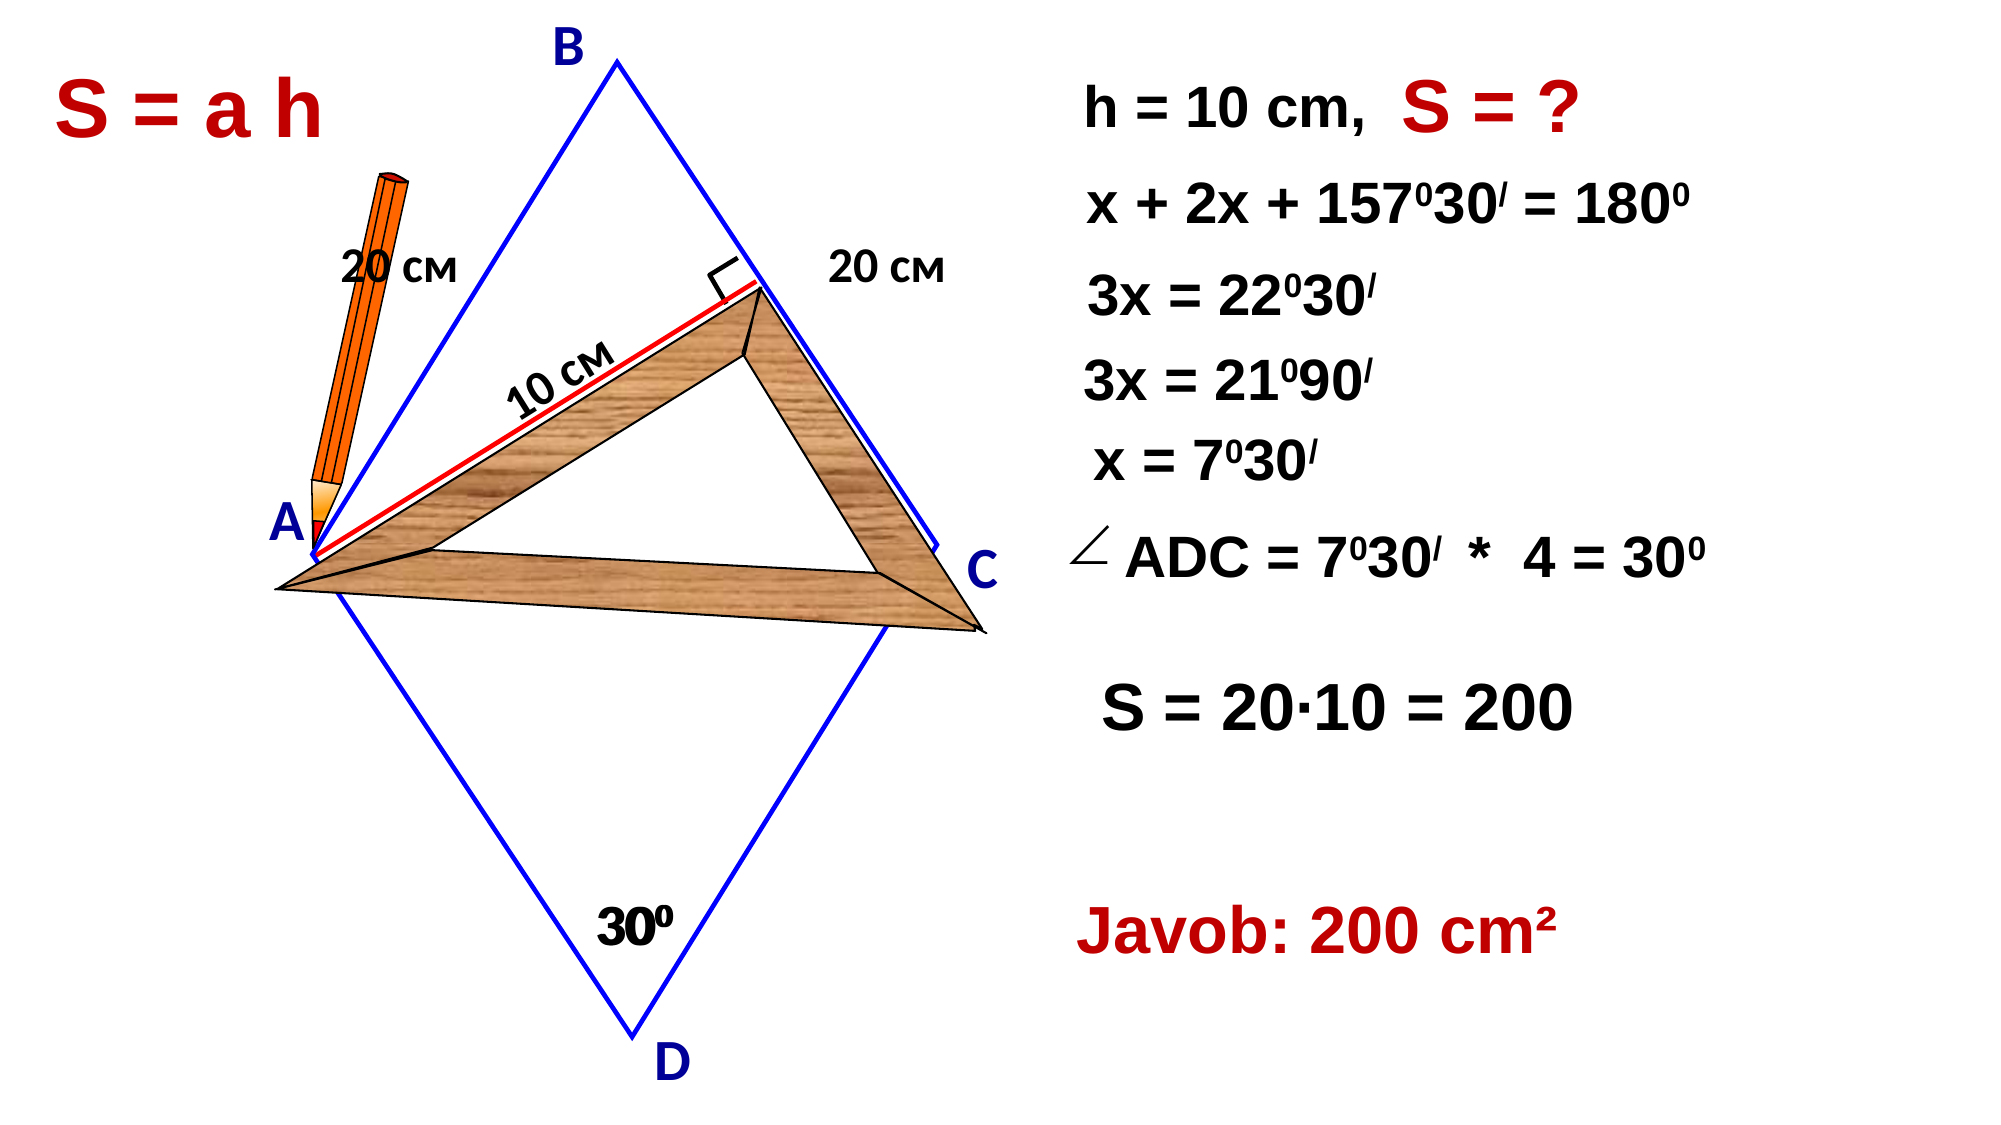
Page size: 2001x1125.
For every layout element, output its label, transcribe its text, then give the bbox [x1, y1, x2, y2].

text_box [312, 442, 511, 563]
text_box h = 10 cm, [1068, 1, 1794, 147]
text_box 3х = 22030/ [1072, 249, 1623, 335]
text_box А [254, 474, 315, 560]
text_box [1059, 511, 1731, 598]
text_box S = a h [39, 46, 340, 162]
text_box 20 см [813, 224, 962, 300]
text_box [275, 287, 987, 634]
text_box [406, 356, 876, 572]
text_box 3х = 21090/ [1068, 334, 1619, 420]
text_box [170, 279, 542, 442]
text_box S = ? [1386, 50, 1598, 155]
text_box В [537, 0, 601, 85]
text_box S = 20∙10 = 200 [1086, 656, 1609, 752]
text_box [337, 593, 887, 962]
text_box 300 [582, 879, 689, 965]
text_box 20 см [325, 224, 474, 279]
text_box D [639, 1014, 706, 1100]
text_box [482, 62, 937, 552]
text_box х = 7030/ [1078, 414, 1367, 500]
text_box [584, 965, 677, 1037]
text_box Javob: 200 cm² [1061, 879, 1573, 975]
text_box х + 2х + 157030/ = 1800 [1071, 157, 1836, 243]
text_box С [953, 522, 1014, 608]
